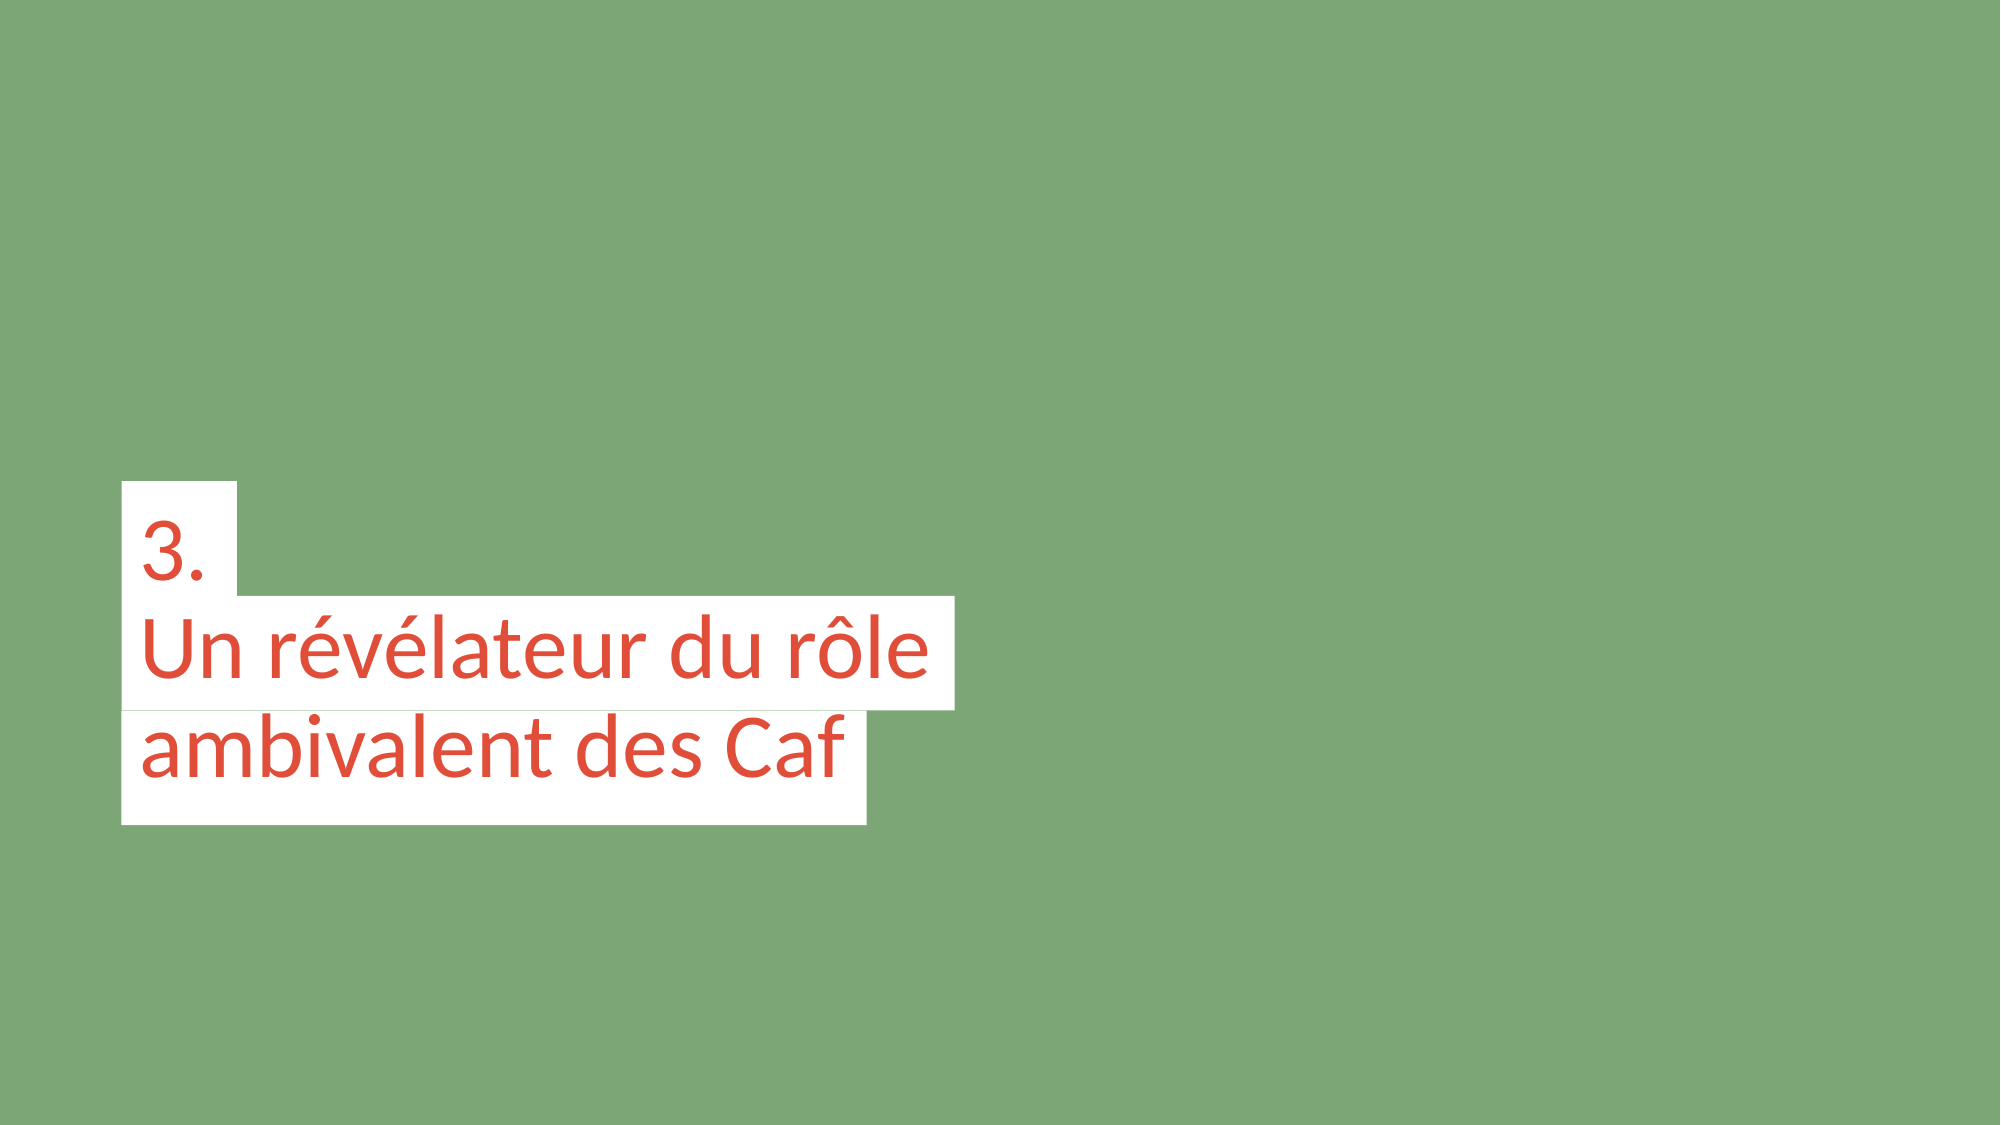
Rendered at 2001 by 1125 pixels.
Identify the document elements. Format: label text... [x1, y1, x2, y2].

text_box 3. [121, 492, 263, 588]
text_box [0, 0, 2000, 1125]
text_box [121, 711, 867, 826]
text_box Un révélateur du rôle ambivalent des Caf [121, 590, 1000, 711]
text_box [121, 481, 237, 492]
